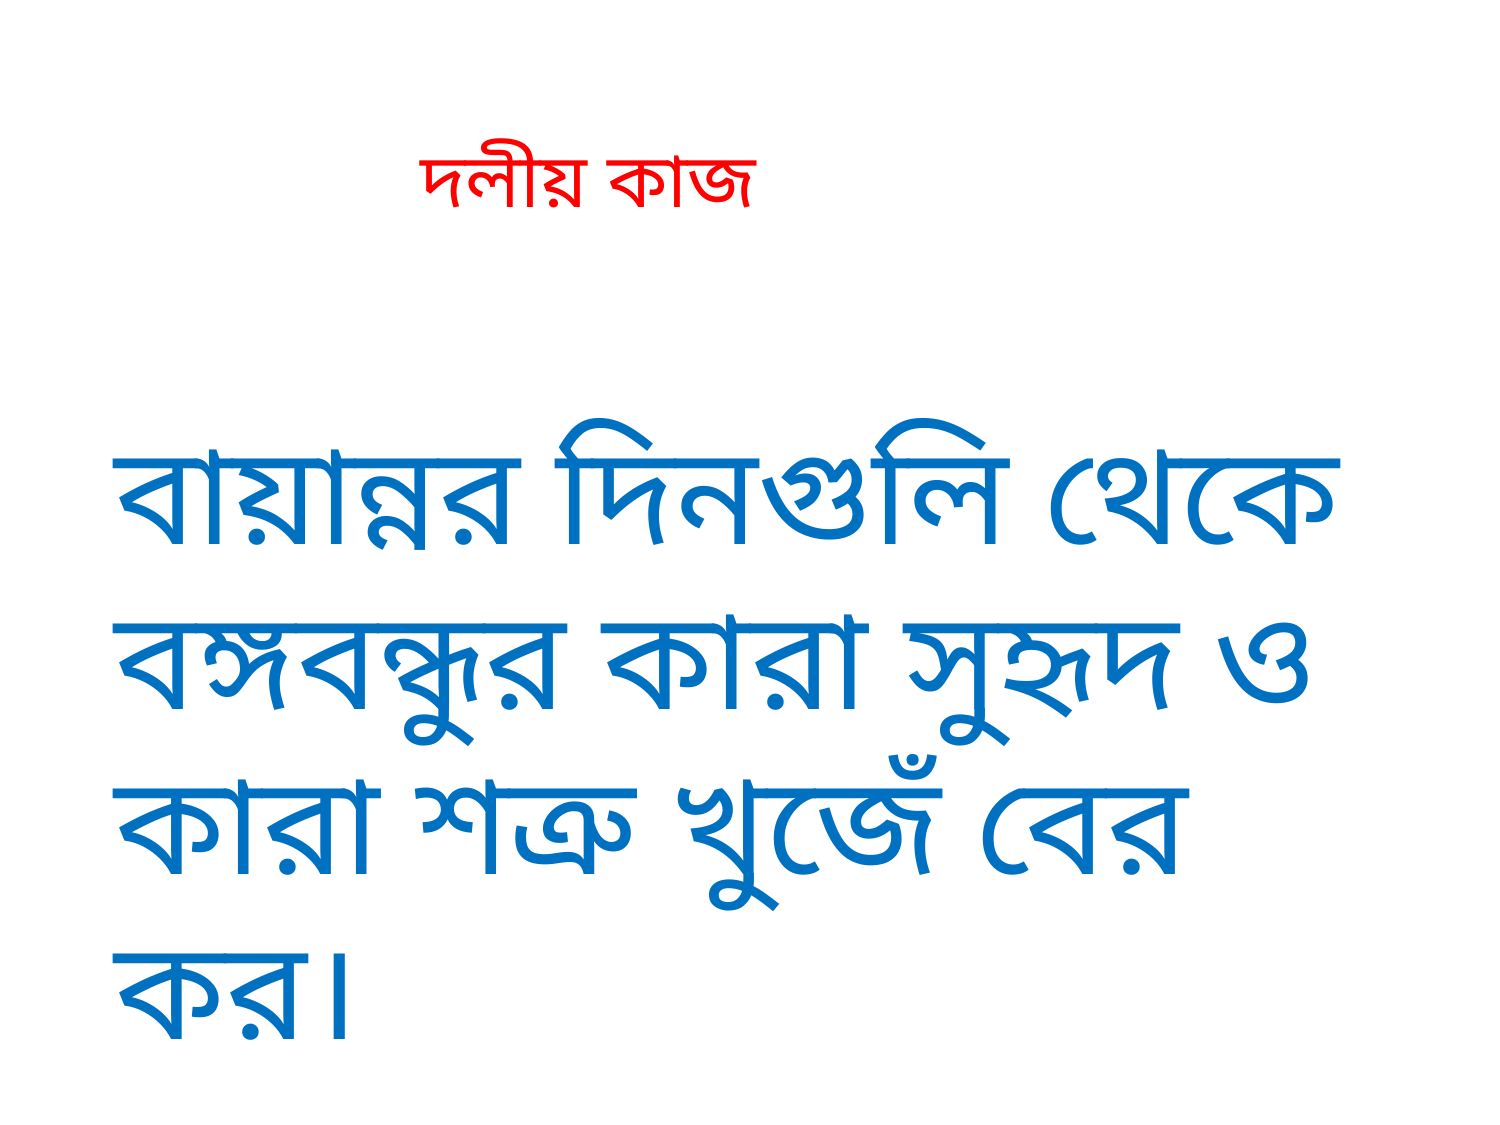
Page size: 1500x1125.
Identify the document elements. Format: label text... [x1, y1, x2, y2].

text_box দলীয় কাজ [249, 124, 850, 230]
text_box বায়ান্নর দিনগুলি থেকে বঙ্গবন্ধুর কারা সুহৃদ ও কারা শত্রু খুজেঁ বের কর। [99, 399, 1463, 1075]
